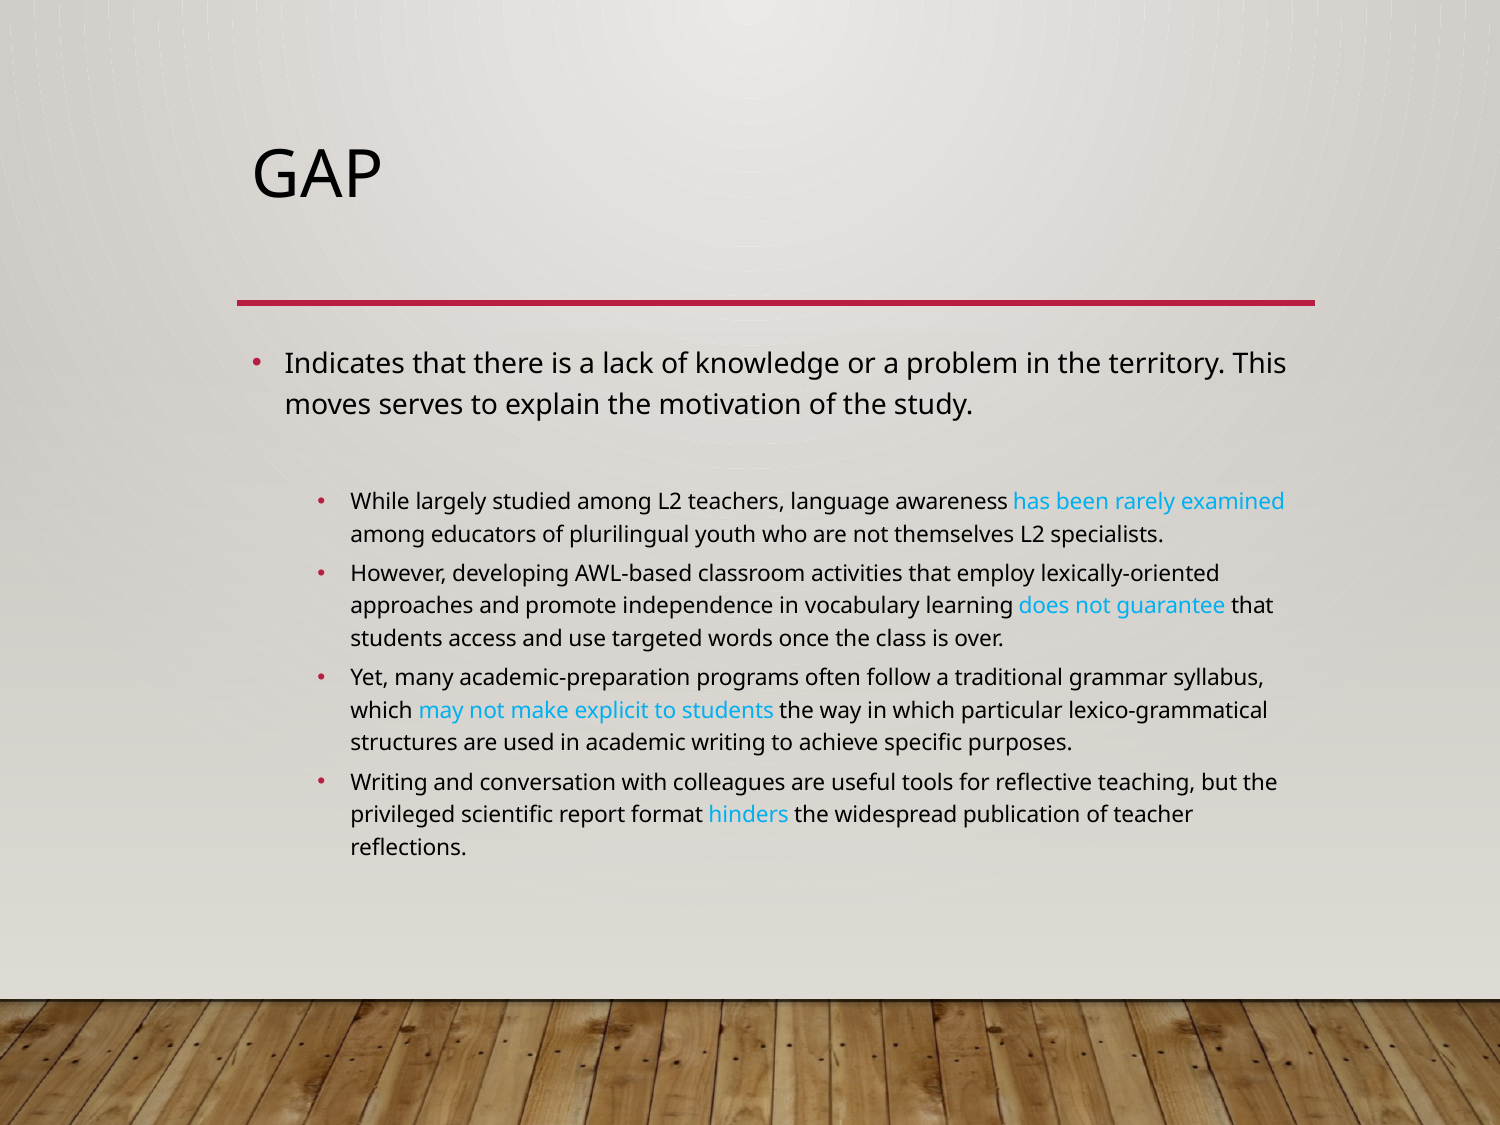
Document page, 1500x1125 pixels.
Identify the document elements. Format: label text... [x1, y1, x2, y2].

list Indicates that there is a lack of knowledge or a problem in the territory. This moves serves to explain the motivation of the study. While largely studied among L2 teachers, language awareness has been rarely examined among educators of plurilingual youth who are not themselves L2 specialists. However, developing AWL-based classroom activities that employ lexically-oriented approaches and promote independence in vocabulary learning does not guarantee that students access and use targeted words once the class is over. Yet, many academic-preparation programs often follow a traditional grammar syllabus, which may not make explicit to students the way in which particular lexico-grammatical structures are used in academic writing to achieve specific purposes. Writing and conversation with colleagues are useful tools for reflective teaching, but the privileged scientific report format hinders the widespread publication of teacher reflections. [236, 330, 1315, 897]
title Gap [236, 131, 1315, 305]
picture [0, 999, 1500, 1125]
